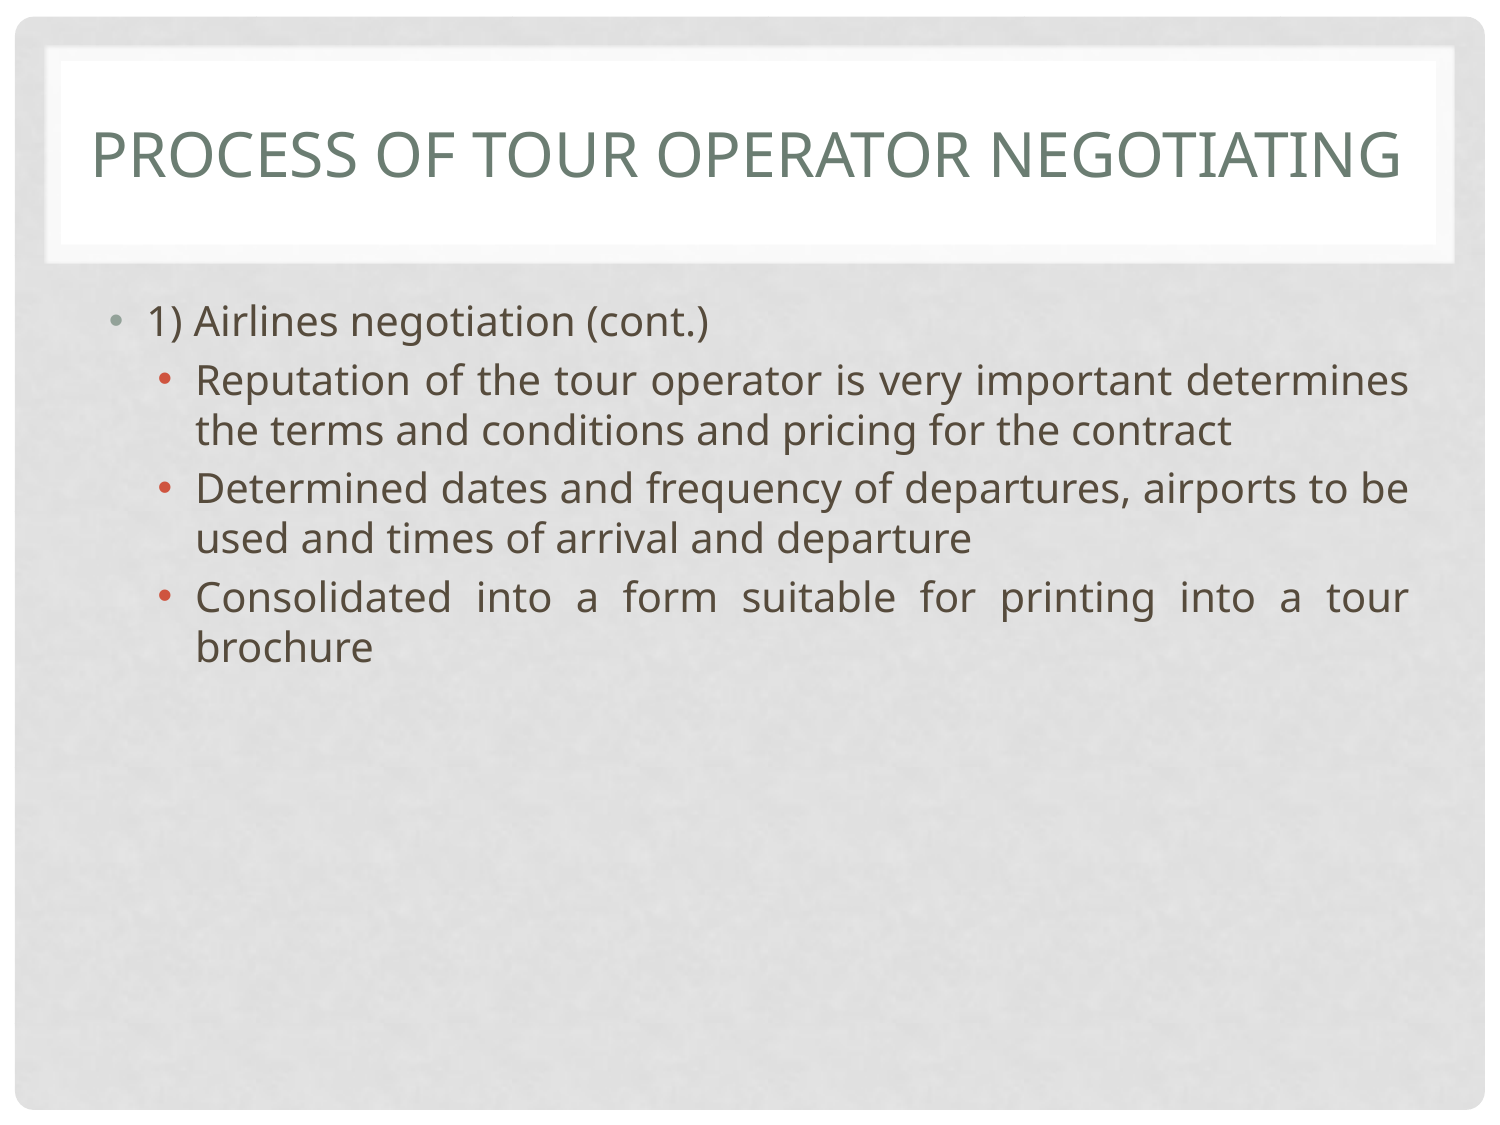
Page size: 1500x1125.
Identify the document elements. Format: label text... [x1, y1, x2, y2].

list 1) Airlines negotiation (cont.) Reputation of the tour operator is very important determines the terms and conditions and pricing for the contract Determined dates and frequency of departures, airports to be used and times of arrival and departure Consolidated into a form suitable for printing into a tour brochure [75, 287, 1425, 1005]
title Process of tour operator negotiating [69, 66, 1425, 238]
